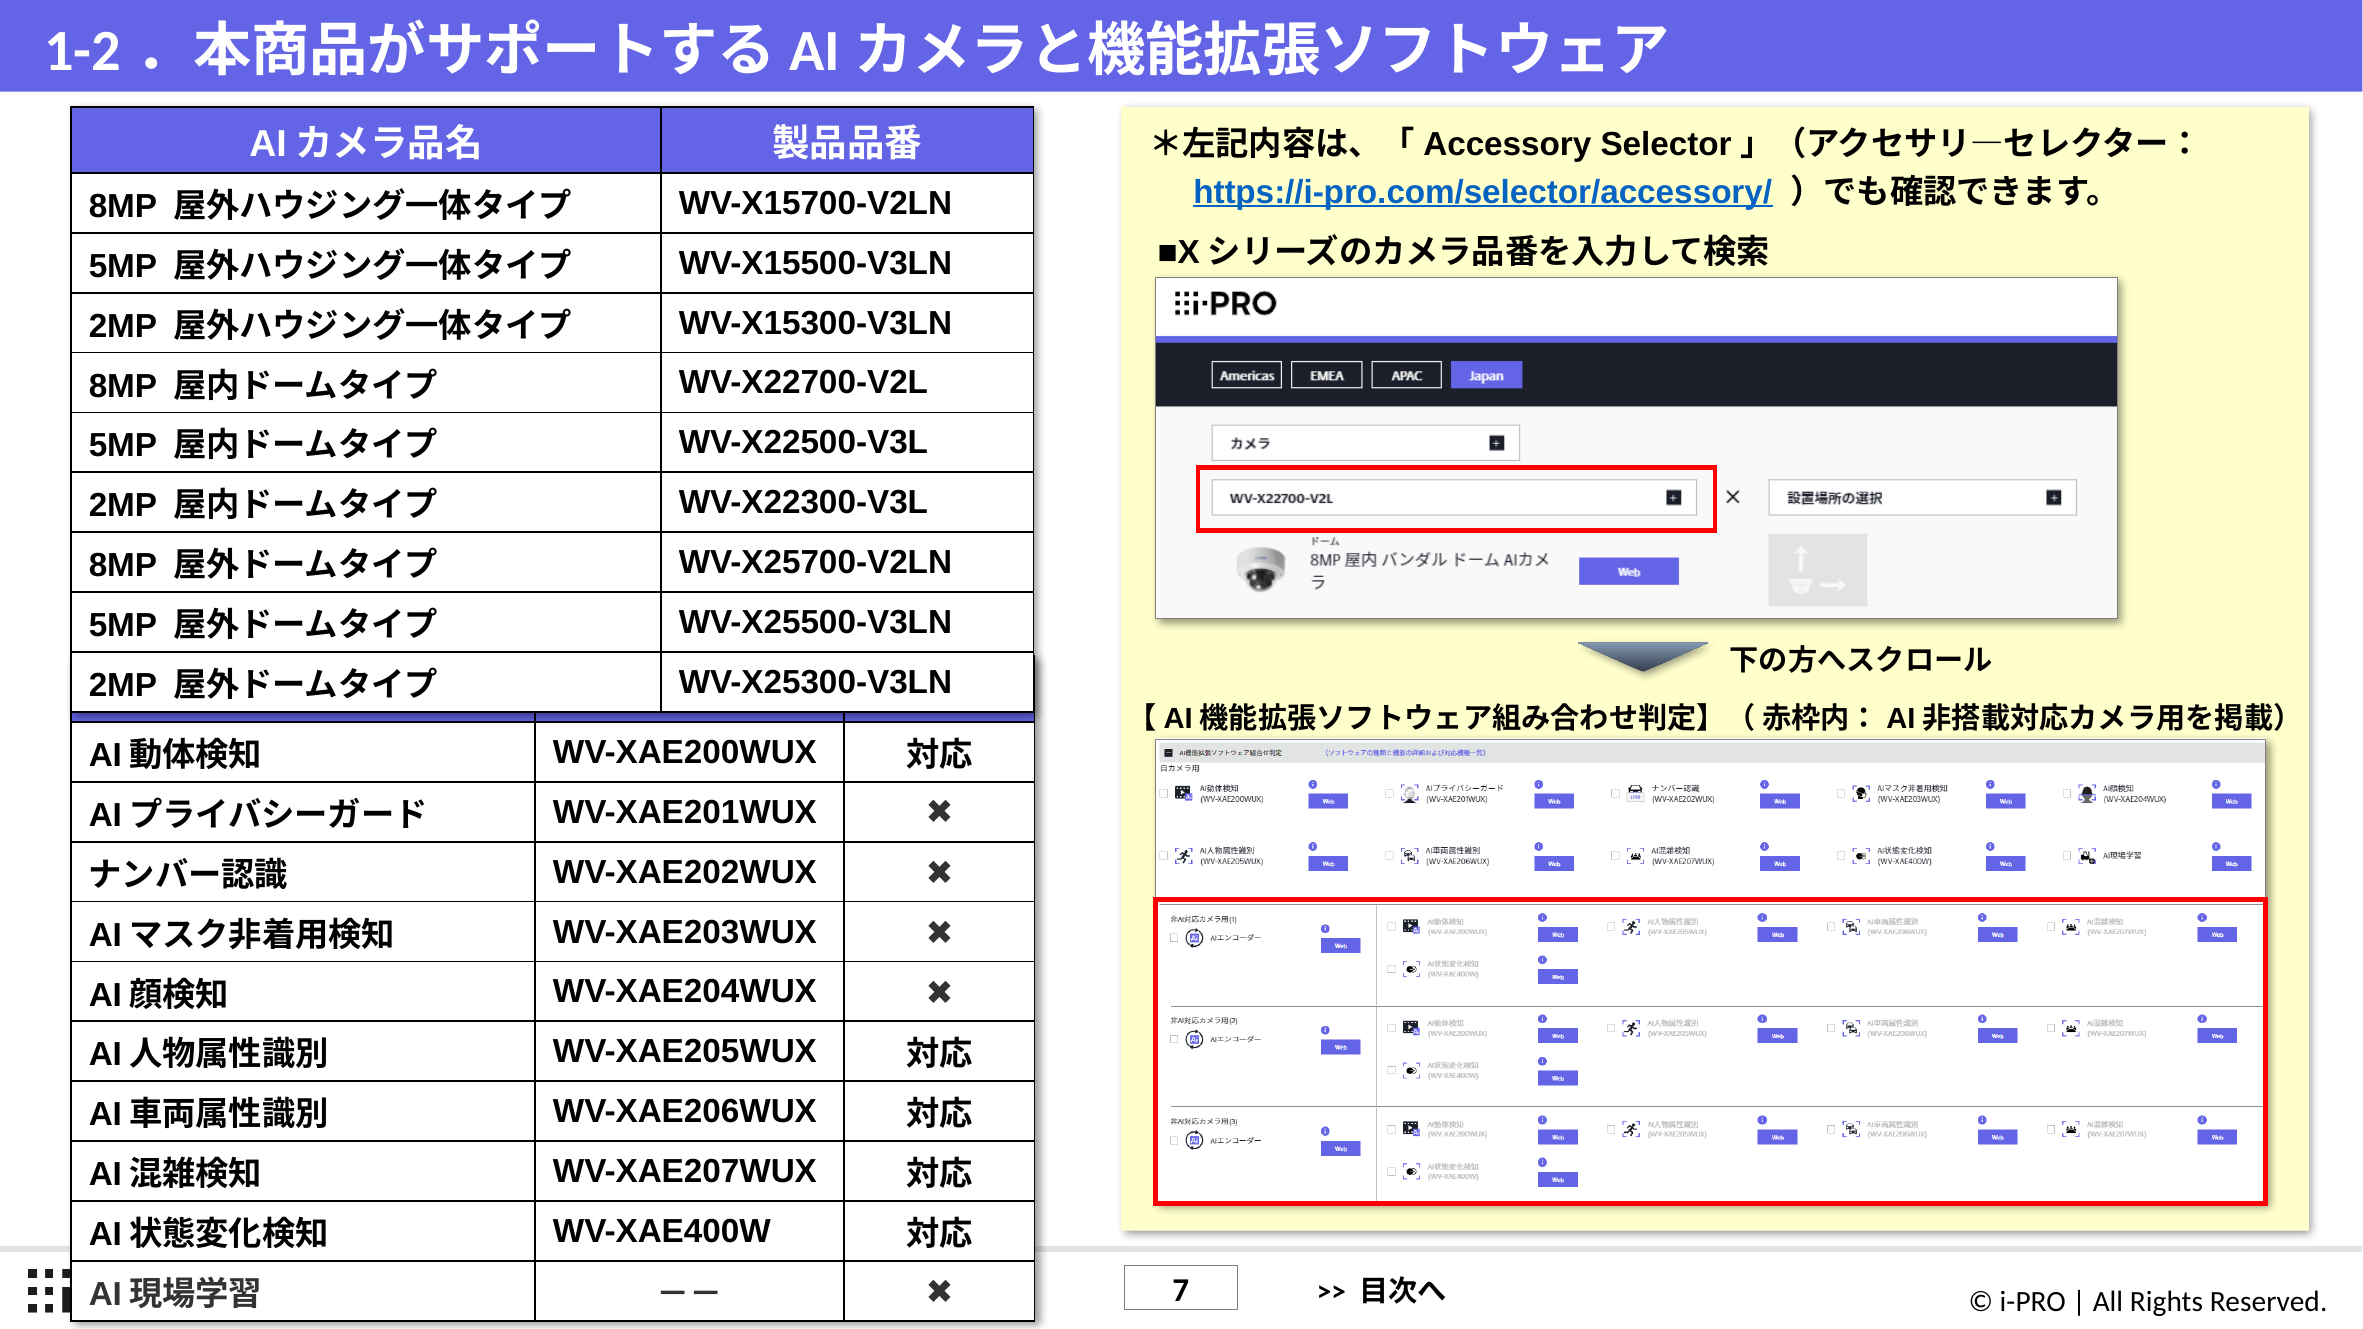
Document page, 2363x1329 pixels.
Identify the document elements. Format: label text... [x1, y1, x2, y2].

table_cell ✖ [845, 902, 1034, 961]
table_cell WV-XAE202WUX [536, 843, 843, 901]
picture [1155, 738, 2266, 1204]
table_cell ✖ [845, 843, 1034, 901]
table_cell AI動体検知 [72, 723, 534, 781]
table_cell ✖ [845, 1262, 1034, 1320]
table_cell 5MP 屋内ドームタイプ [72, 413, 660, 471]
table_cell 8MP 屋外ドームタイプ [72, 533, 660, 591]
table_cell 5MP 屋外ハウジング一体タイプ [72, 234, 660, 292]
table_cell AI現場学習 [72, 1262, 534, 1320]
table_cell WV-X25700-V2LN [662, 533, 1033, 591]
text_box >> 目次へ [1302, 1264, 1462, 1315]
table_cell WV-XAE200WUX [536, 723, 843, 781]
table_cell WV-X15500-V3LN [662, 234, 1033, 292]
table_cell 5MP 屋外ドームタイプ [72, 593, 660, 651]
table_cell 対応 [845, 723, 1034, 781]
table_cell WV-XAE203WUX [536, 902, 843, 961]
table_cell 対応 [845, 1202, 1034, 1260]
table_cell AI顔検知 [72, 962, 534, 1020]
text_box 下の方へスクロール [1715, 627, 2107, 684]
table_cell WV-X25300-V3LN [662, 653, 1033, 711]
table_cell WV-X15700-V2LN [662, 174, 1033, 232]
table_cell AI車両属性識別 [72, 1082, 534, 1140]
table_cell ✖ [845, 783, 1034, 841]
table_cell AI混雑検知 [72, 1142, 534, 1200]
text_box [1120, 106, 2310, 685]
table_cell 2MP 屋内ドームタイプ [72, 473, 660, 531]
table_cell WV-X22700-V2L [662, 353, 1033, 412]
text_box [1155, 277, 2118, 619]
table_cell AIプライバシーガード [72, 783, 534, 841]
table_cell AI状態変化検知 [72, 1202, 534, 1260]
table_cell AI人物属性識別 [72, 1022, 534, 1080]
text_box 【AI機能拡張ソフトウェア組み合わせ判定】（ 赤枠内：AI非搭載対応カメラ用を掲載） [1112, 685, 2318, 742]
table_cell WV-XAE207WUX [536, 1142, 843, 1200]
text_box [1120, 742, 2310, 1232]
table_cell 2MP 屋外ハウジング一体タイプ [72, 294, 660, 352]
table_cell WV-XAE206WUX [536, 1082, 843, 1140]
table_cell 対応 [845, 1082, 1034, 1140]
table_cell 2MP 屋外ドームタイプ [72, 653, 660, 711]
table_cell WV-X22300-V3L [662, 473, 1033, 531]
table_cell WV-X15300-V3LN [662, 294, 1033, 352]
table_cell WV-X25500-V3LN [662, 593, 1033, 651]
text_box ＊左記内容は、「Accessory Selector」（アクセサリ―セレクター： https://i-pro.com/selector/accessory/ ）でも確認できます。 [1134, 106, 2245, 218]
picture [28, 1268, 70, 1313]
table_cell 対応 [845, 1022, 1034, 1080]
text_box [1577, 641, 1710, 673]
table_cell －－ [536, 1262, 843, 1320]
title 1-2．本商品がサポートするAIカメラと機能拡張ソフトウェア [0, 0, 2363, 89]
table_cell WV-XAE205WUX [536, 1022, 843, 1080]
table_cell ✖ [845, 962, 1034, 1020]
table_cell AIマスク非着用検知 [72, 902, 534, 961]
table_cell ナンバー認識 [72, 843, 534, 901]
table_cell WV-XAE400W [536, 1202, 843, 1260]
table_cell WV-X22500-V3L [662, 413, 1033, 471]
table_cell 8MP 屋内ドームタイプ [72, 353, 660, 412]
table_cell 対応 [845, 1142, 1034, 1200]
table_cell 8MP 屋外ハウジング一体タイプ [72, 174, 660, 232]
table_cell WV-XAE204WUX [536, 962, 843, 1020]
table_header AIカメラ品名 [72, 108, 660, 172]
table_header 製品品番 [662, 108, 1033, 172]
table_cell WV-XAE201WUX [536, 783, 843, 841]
text_box ■Xシリーズのカメラ品番を入力して検索 [1142, 215, 1786, 278]
